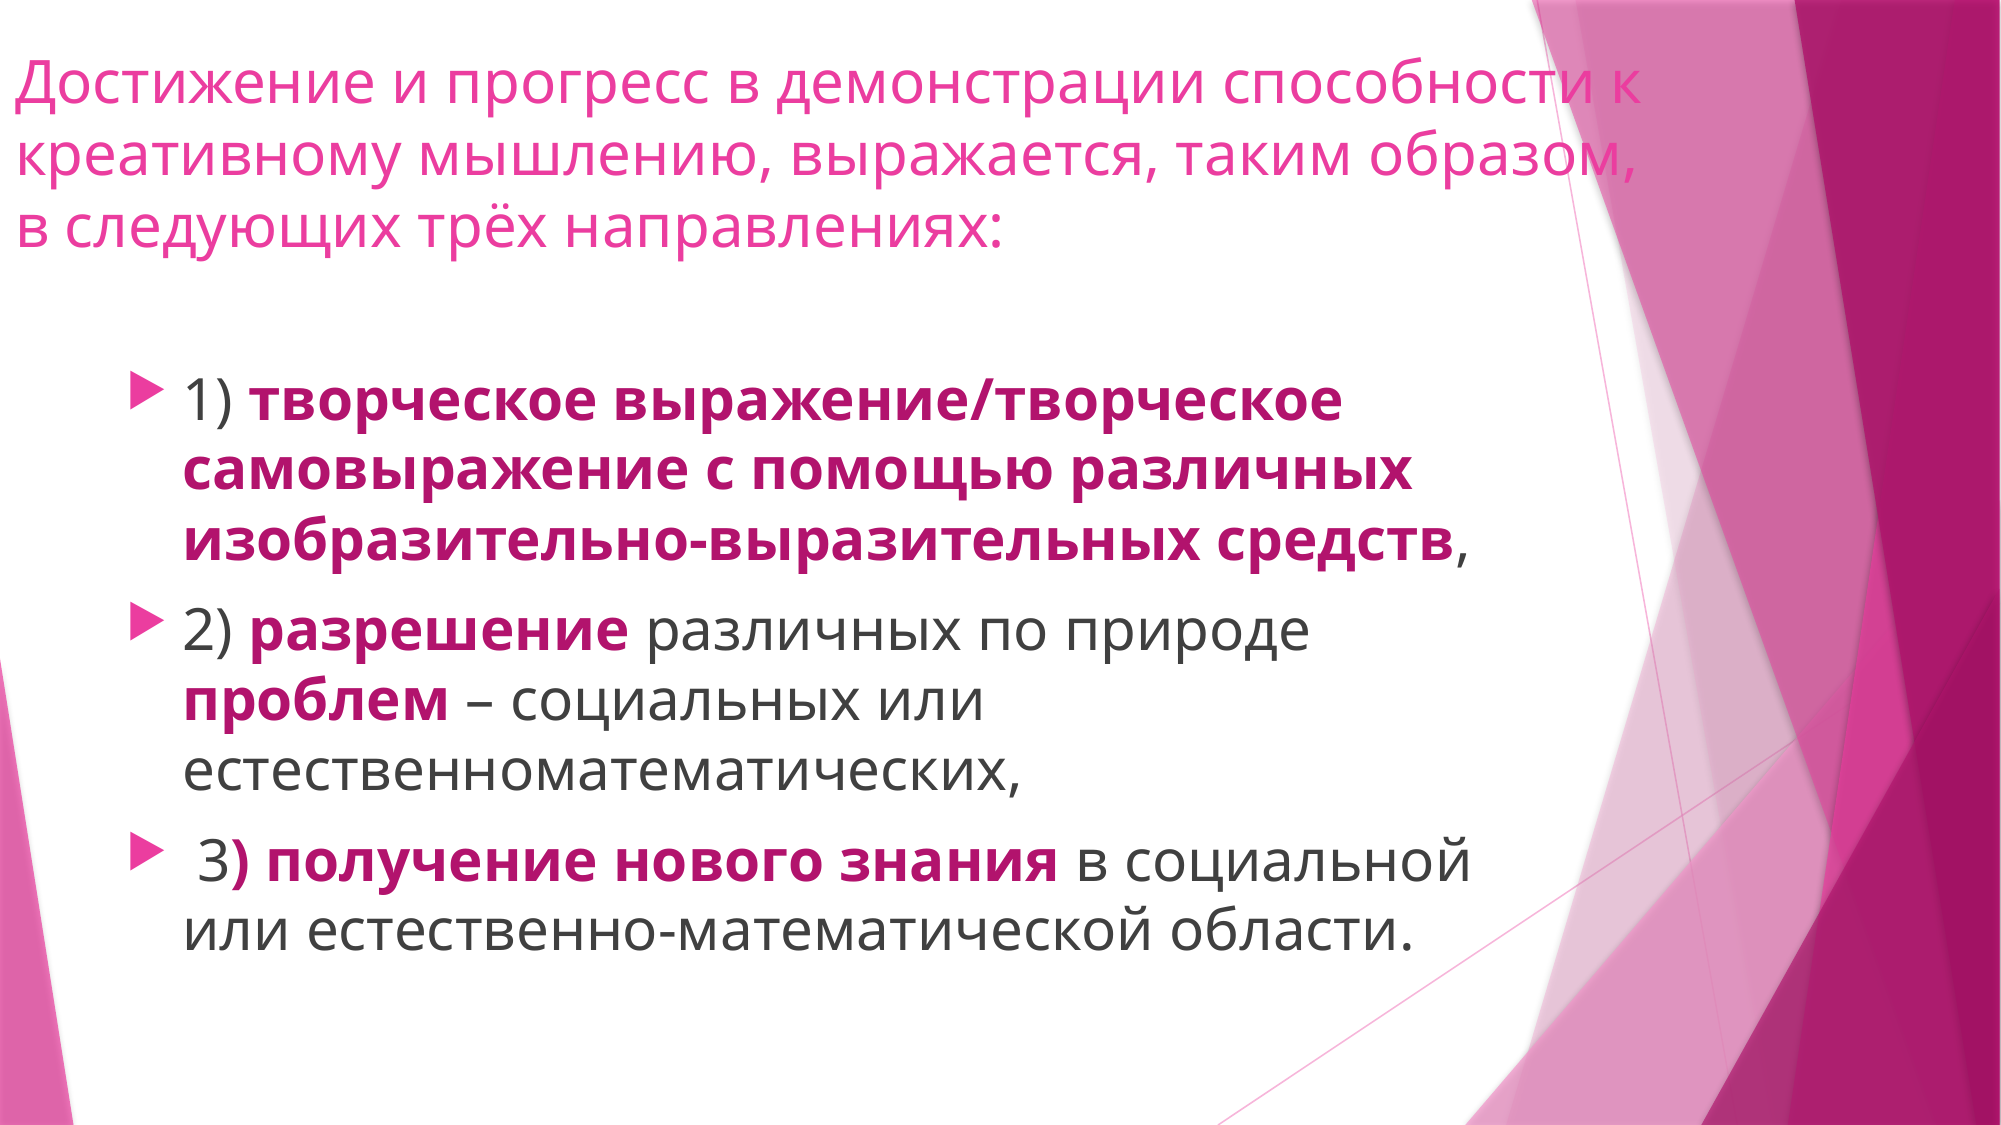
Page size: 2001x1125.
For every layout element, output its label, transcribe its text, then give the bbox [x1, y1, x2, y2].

list 1) творческое выражение/творческое самовыражение с помощью различных изобразительно-выразительных средств, 2) разрешение различных по природе проблем – социальных или естественноматематических, 3) получение нового знания в социальной или естественно-математической области. [111, 354, 1522, 992]
title Достижение и прогресс в демонстрации способности к креативному мышлению, выражается, таким образом, в следующих трёх направлениях: [0, 35, 1683, 317]
